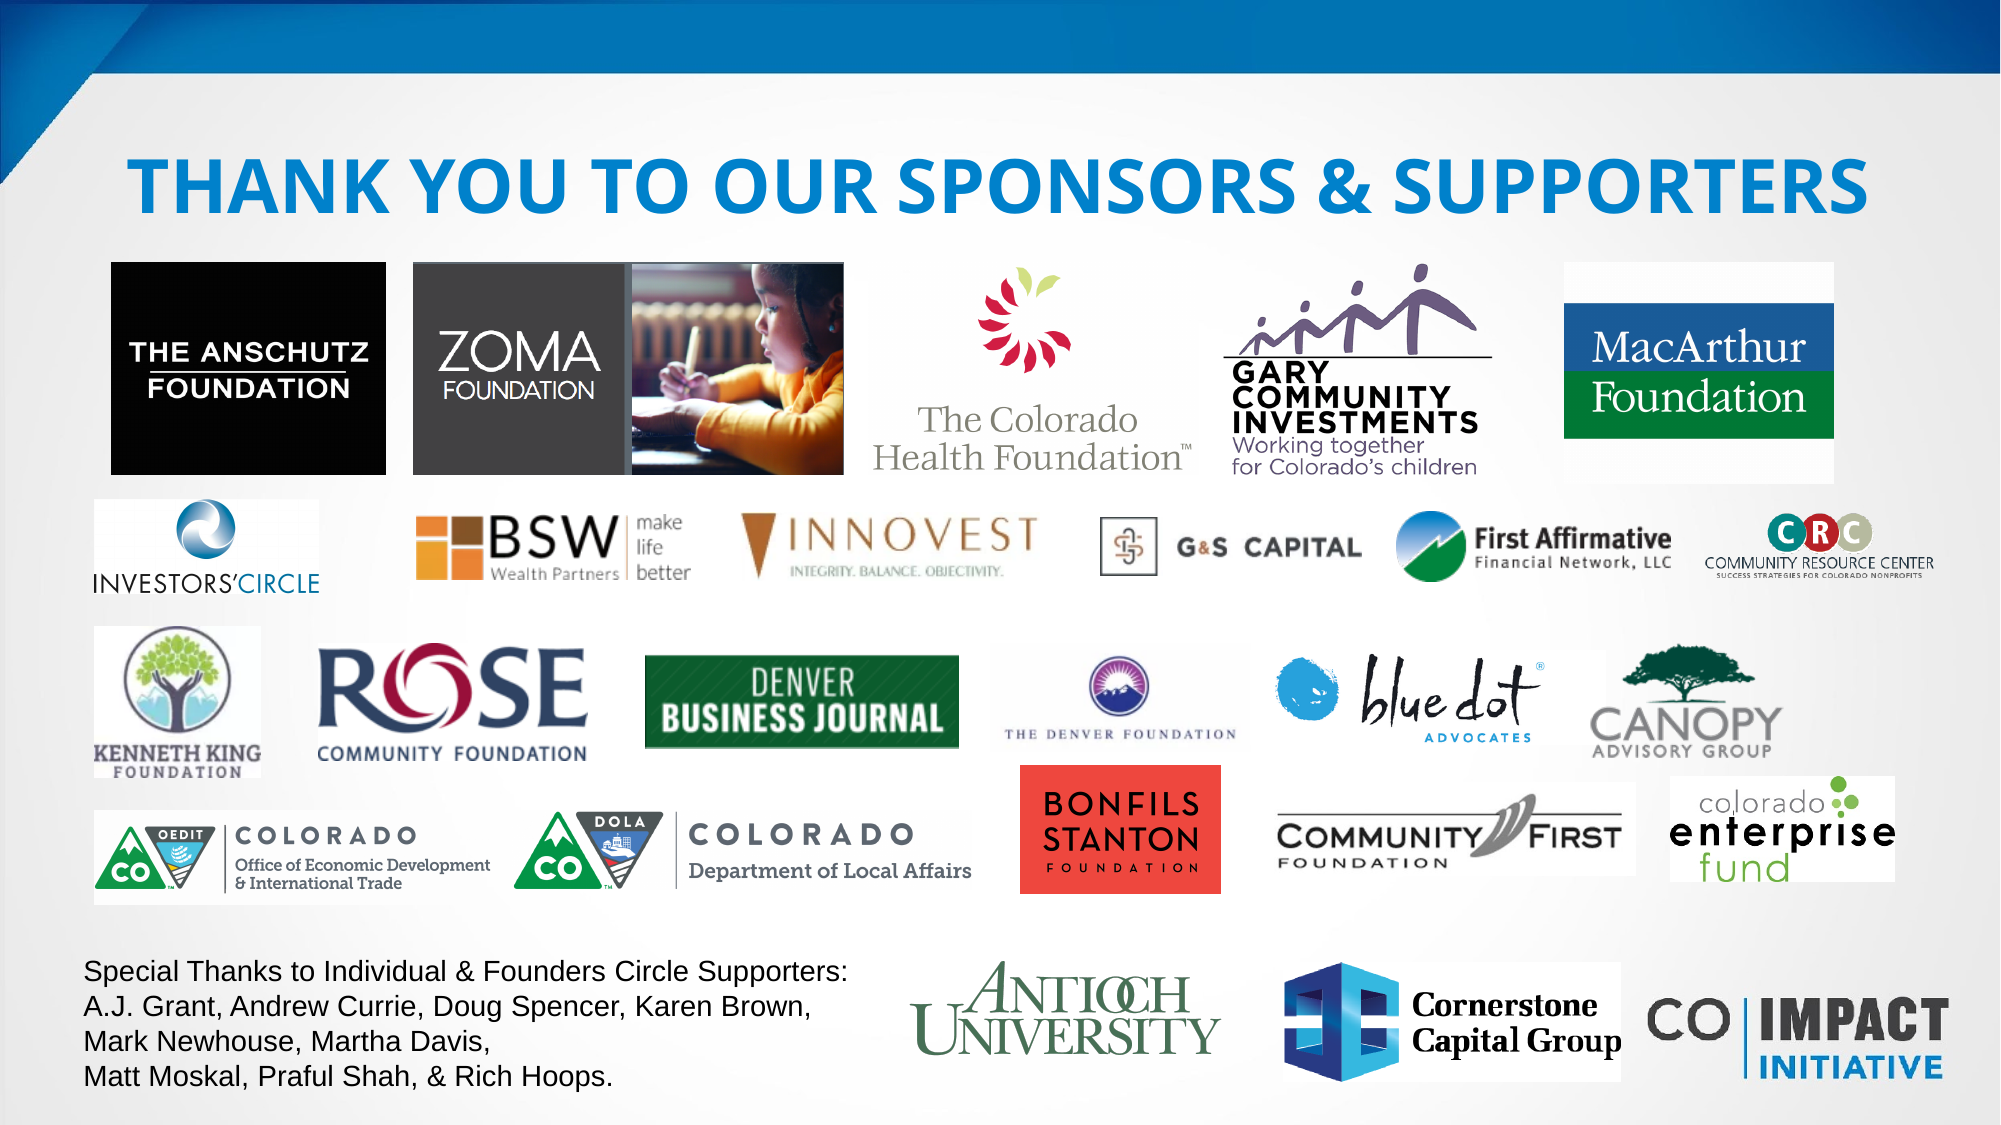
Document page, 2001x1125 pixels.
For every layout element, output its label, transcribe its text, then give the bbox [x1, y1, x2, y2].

picture [0, 0, 2001, 1125]
title THANK YOU TO OUR SPONSORS & SUPPORTERS [111, 118, 1892, 238]
text_box Special Thanks to Individual & Founders Circle Supporters: A.J. Grant, Andrew Currie, Doug Spencer, Karen Brown, Mark Newhouse, Martha Davis, Matt Moskal, Praful Shah, & Rich Hoops. [68, 937, 863, 1096]
